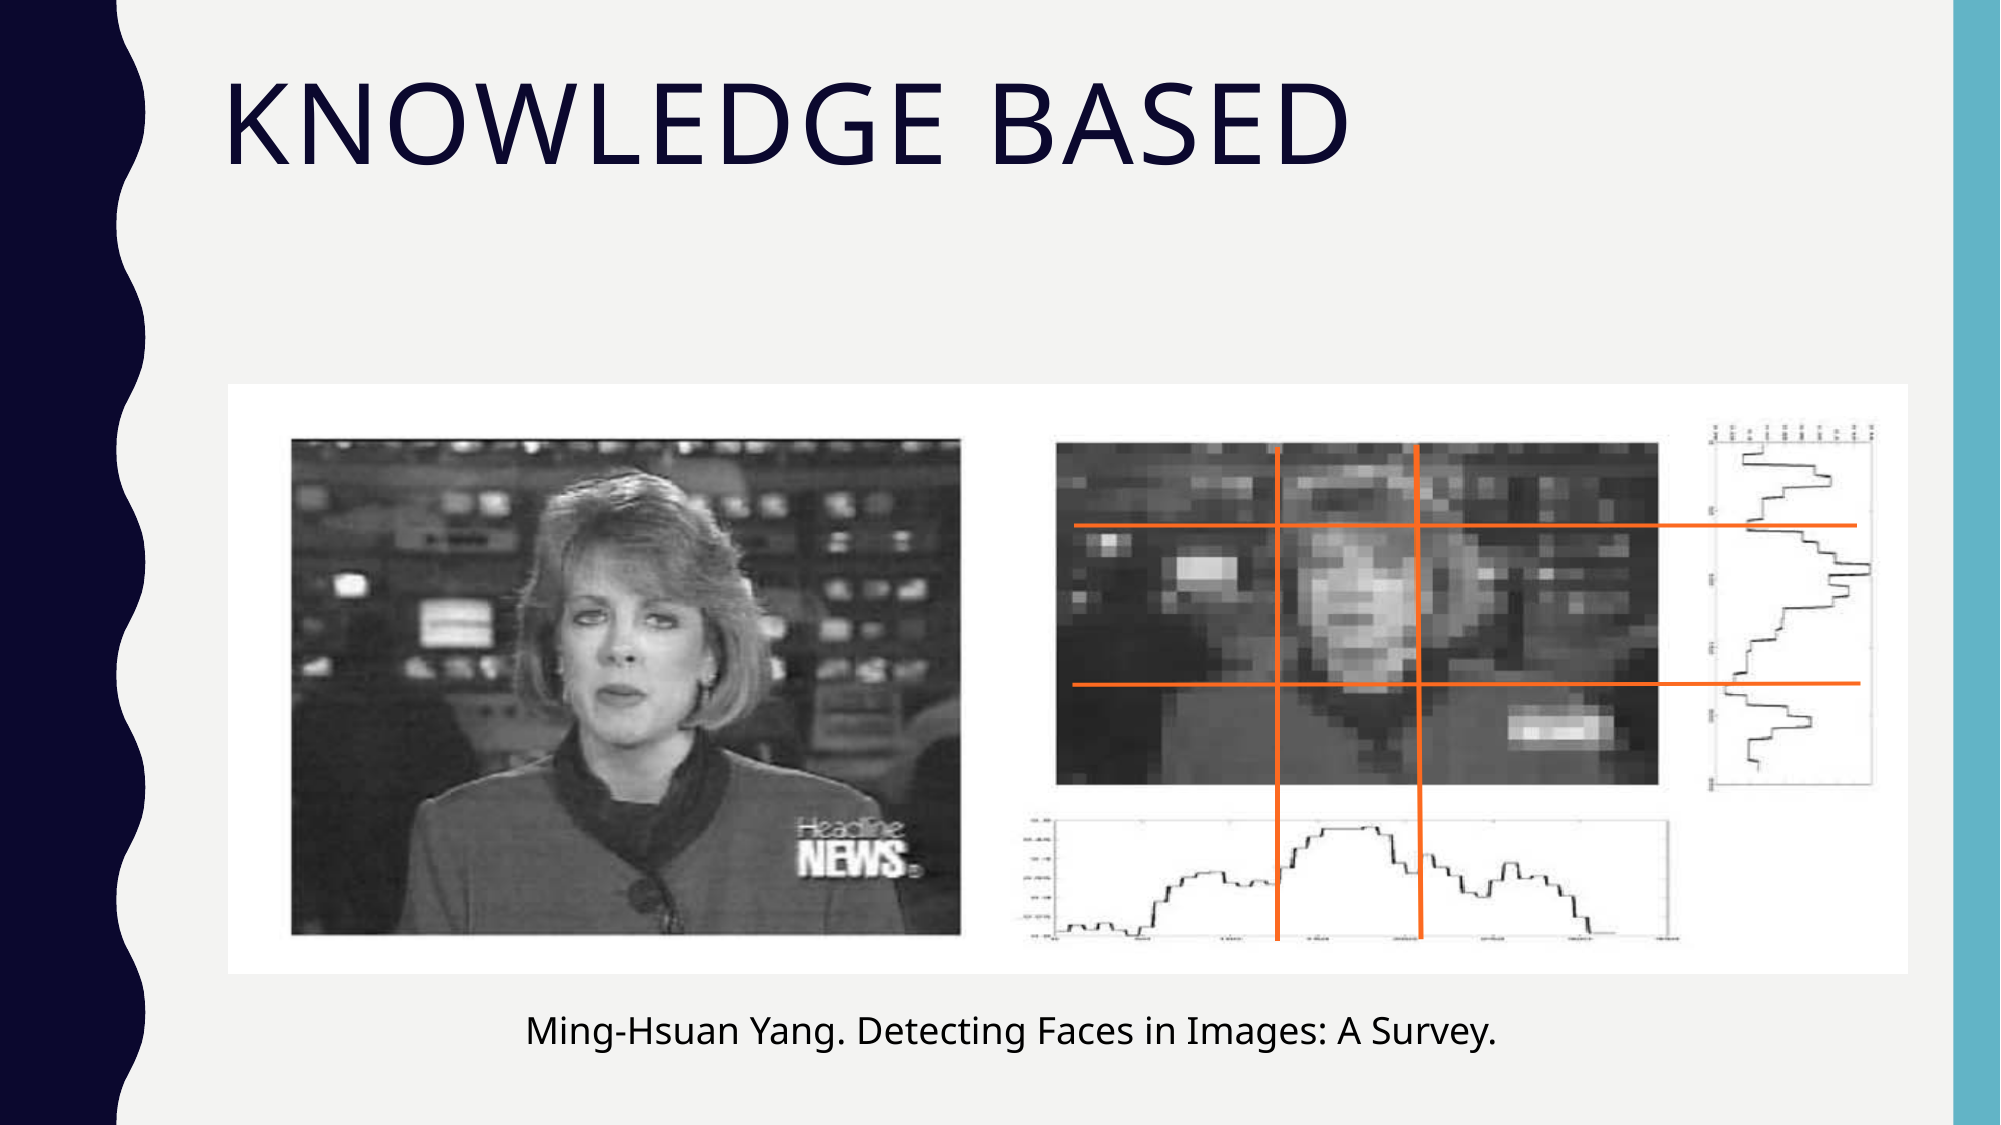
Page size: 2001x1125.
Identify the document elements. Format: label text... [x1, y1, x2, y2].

title Knowledge based [205, 60, 1875, 306]
picture [973, 384, 1908, 974]
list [228, 384, 973, 974]
text_box Ming-Hsuan Yang. Detecting Faces in Images: A Survey. [510, 999, 1513, 1105]
